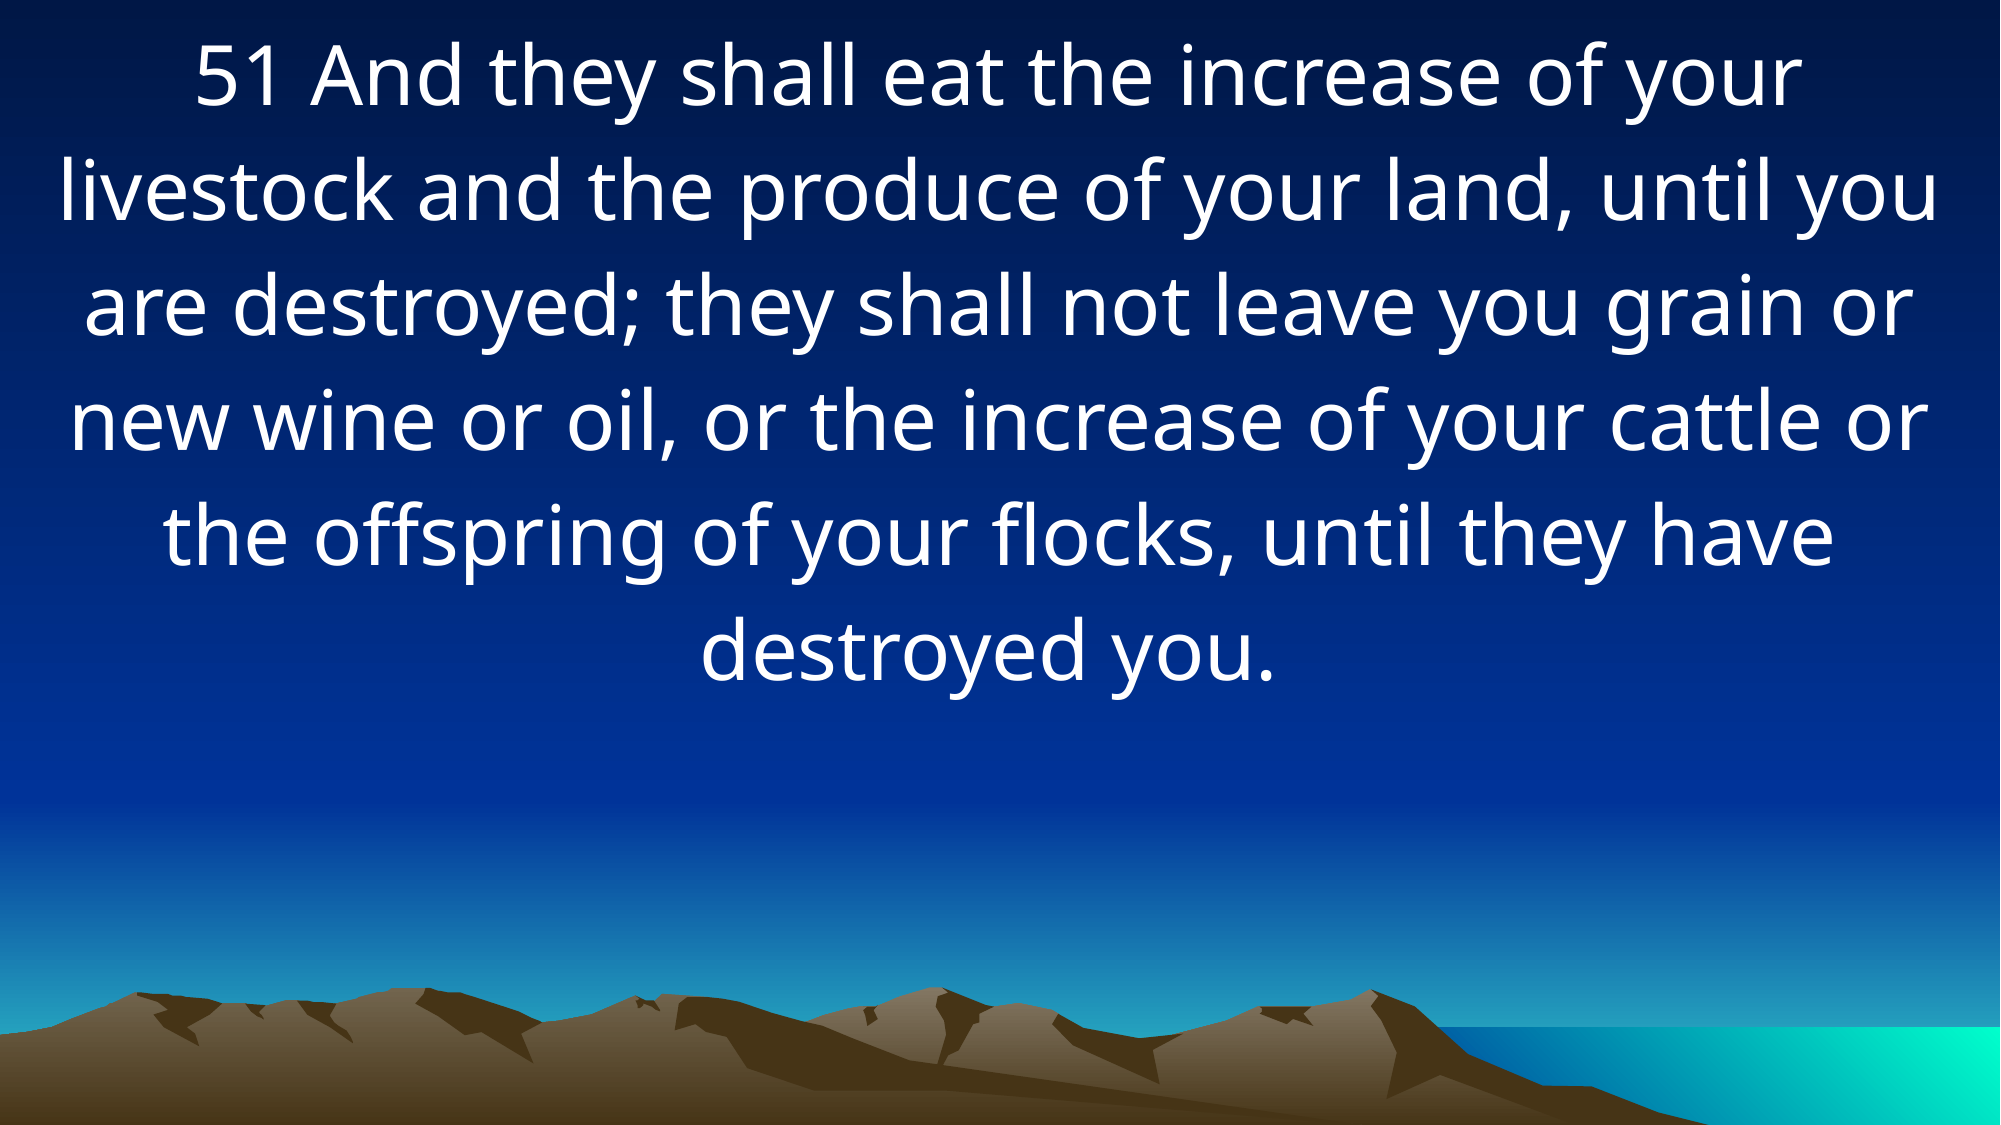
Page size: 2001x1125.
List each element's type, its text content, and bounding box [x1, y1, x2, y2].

text_box 51 And they shall eat the increase of your livestock and the produce of your land, until you are destroyed; they shall not leave you grain or new wine or oil, or the increase of your cattle or the offspring of your flocks, until they have destroyed you. [0, 0, 2000, 900]
